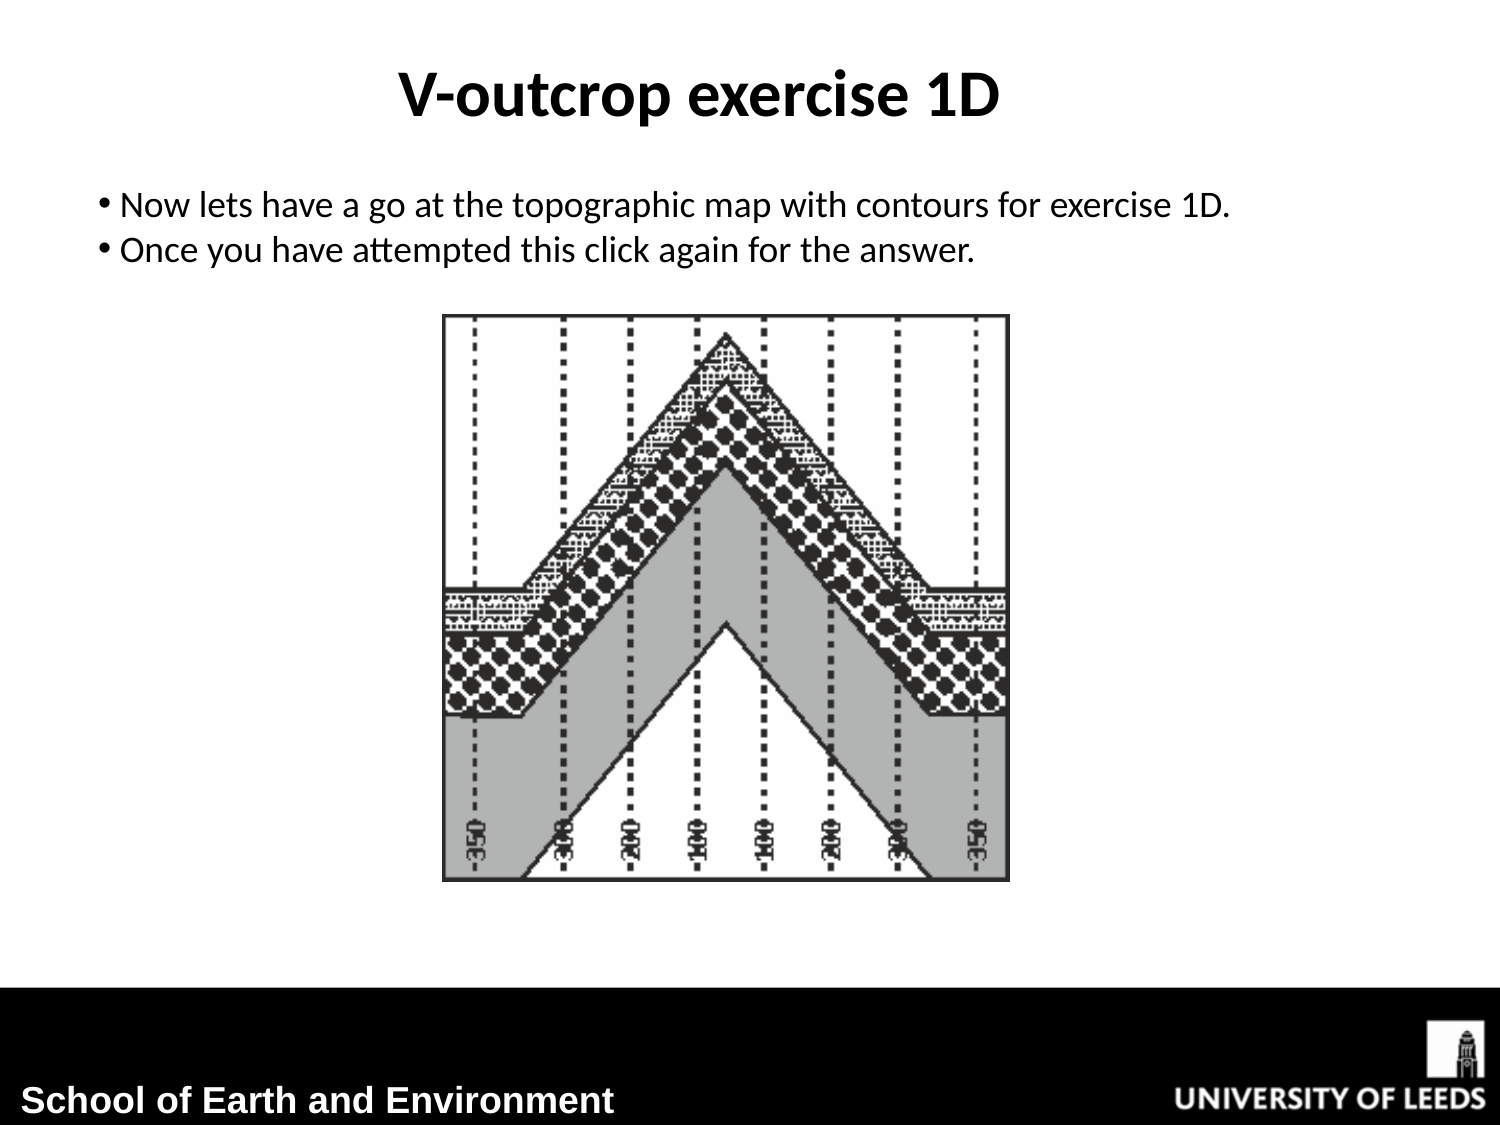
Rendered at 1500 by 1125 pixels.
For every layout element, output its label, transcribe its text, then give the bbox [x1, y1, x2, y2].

text_box V-outcrop exercise 1D [383, 42, 1016, 138]
text_box School of Earth and Environment [5, 1068, 798, 1125]
picture [442, 314, 1010, 882]
text_box [0, 986, 1500, 1125]
text_box Now lets have a go at the topographic map with contours for exercise 1D. Once you have attempted this click again for the answer. [83, 172, 1248, 278]
picture [1163, 991, 1500, 1125]
